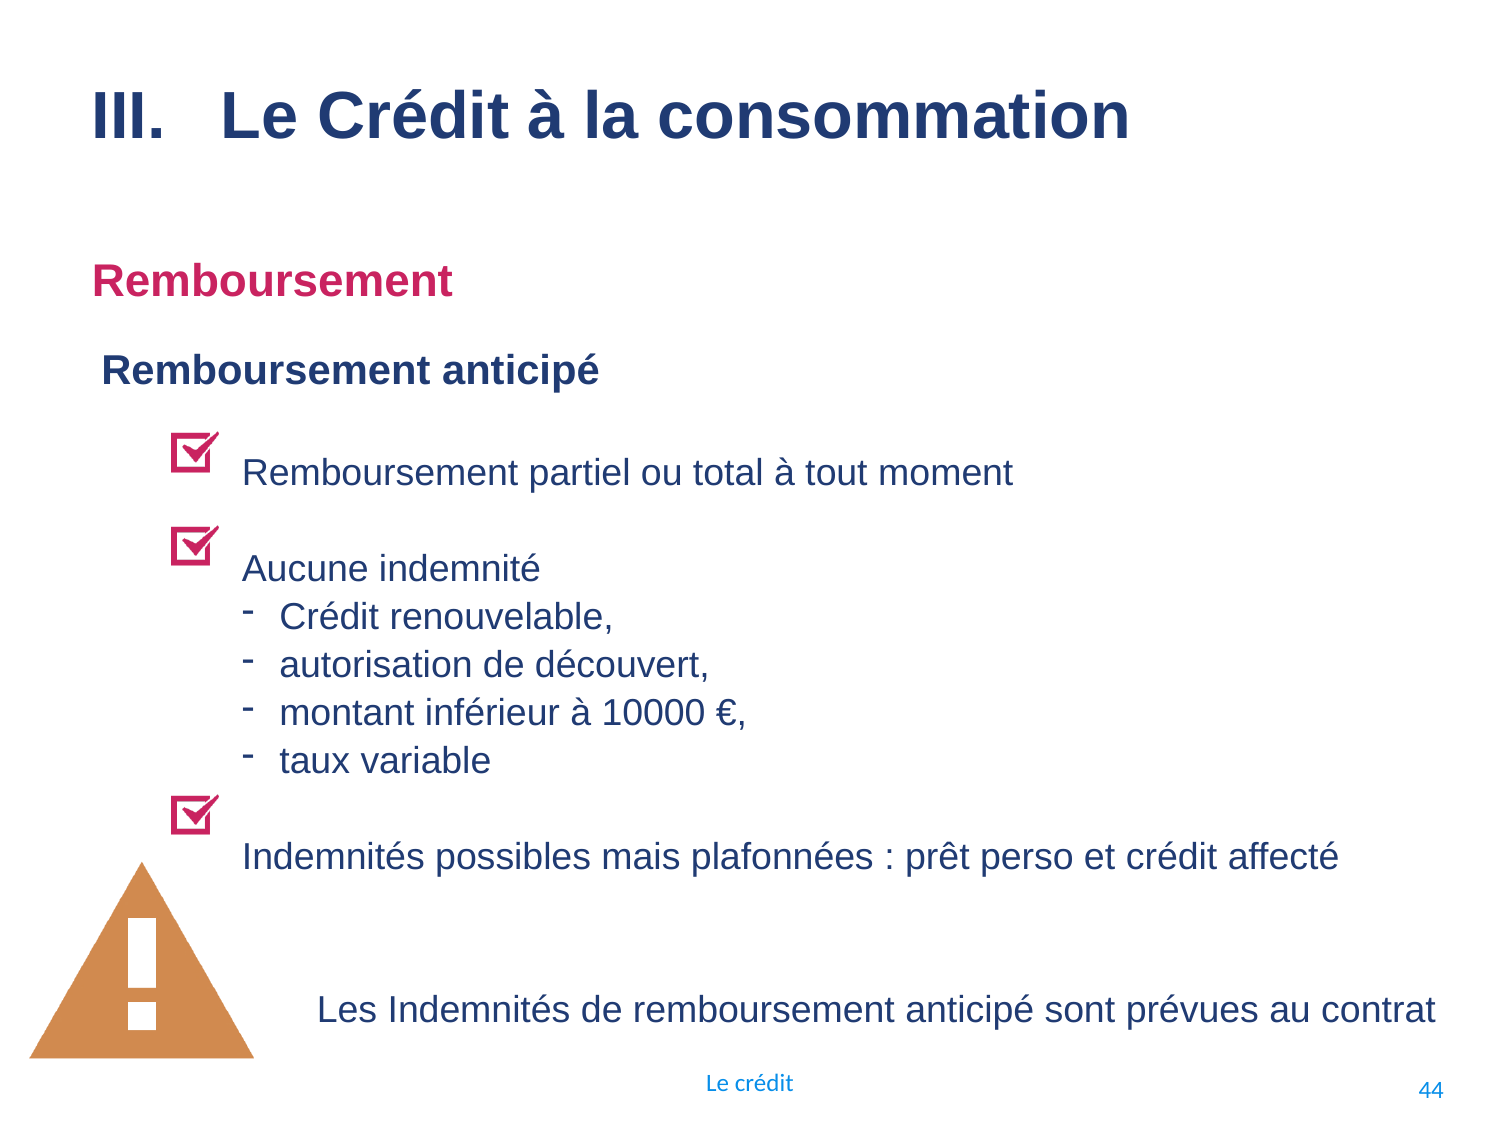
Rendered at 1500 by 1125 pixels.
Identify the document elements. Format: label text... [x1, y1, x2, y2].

title III. Le Crédit à la consommation [76, 0, 1461, 225]
picture [170, 790, 219, 838]
list Le crédit [366, 1058, 1134, 1118]
list Remboursement Remboursement anticipé Remboursement partiel ou total à tout moment Aucune indemnité Crédit renouvelable, autorisation de découvert, montant inférieur à 10000 €, taux variable Indemnités possibles mais plafonnées : prêt perso et crédit affecté Les Indemnités de remboursement anticipé sont prévues au contrat [76, 243, 1459, 1047]
picture [170, 427, 219, 476]
picture [170, 521, 219, 570]
picture [29, 846, 255, 1072]
